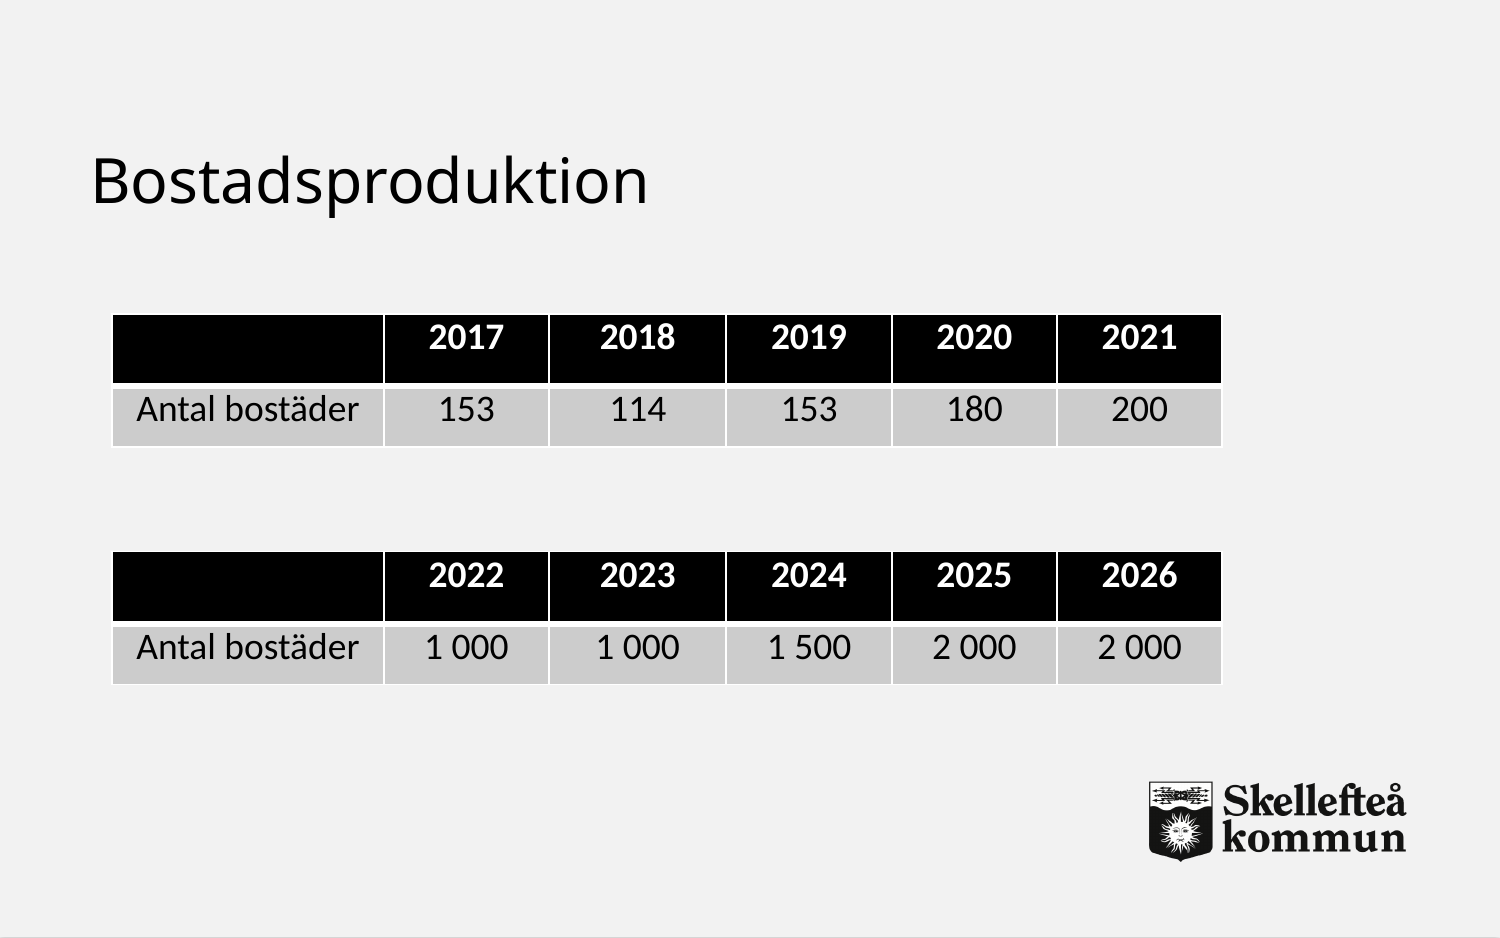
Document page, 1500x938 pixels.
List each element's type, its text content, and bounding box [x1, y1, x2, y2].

title Bostadsproduktion [75, 99, 1425, 256]
picture [1149, 781, 1407, 862]
table_header [113, 552, 383, 621]
table_header 2026 [1058, 552, 1221, 621]
table_cell 153 [385, 389, 548, 446]
table_header 2024 [727, 552, 891, 621]
table_cell 2 000 [893, 627, 1056, 684]
table_header [113, 315, 383, 383]
table_header 2023 [550, 552, 725, 621]
table_header 2017 [385, 315, 548, 383]
table_cell 2 000 [1058, 627, 1221, 684]
table_header 2018 [550, 315, 725, 383]
table_cell 1 000 [550, 627, 725, 684]
list 2018 2019 2020 [75, 256, 1425, 732]
table_header 2020 [893, 315, 1056, 383]
table_cell 200 [1058, 389, 1221, 446]
table_cell 153 [727, 389, 891, 446]
table_cell 180 [893, 389, 1056, 446]
table_cell 1 000 [385, 627, 548, 684]
table_cell 1 500 [727, 627, 891, 684]
table_header 2022 [385, 552, 548, 621]
table_header 2019 [727, 315, 891, 383]
table_cell Antal bostäder [113, 627, 383, 684]
table_header 2021 [1058, 315, 1221, 383]
table_cell 114 [550, 389, 725, 446]
table_cell Antal bostäder [113, 389, 383, 446]
table_header 2025 [893, 552, 1056, 621]
